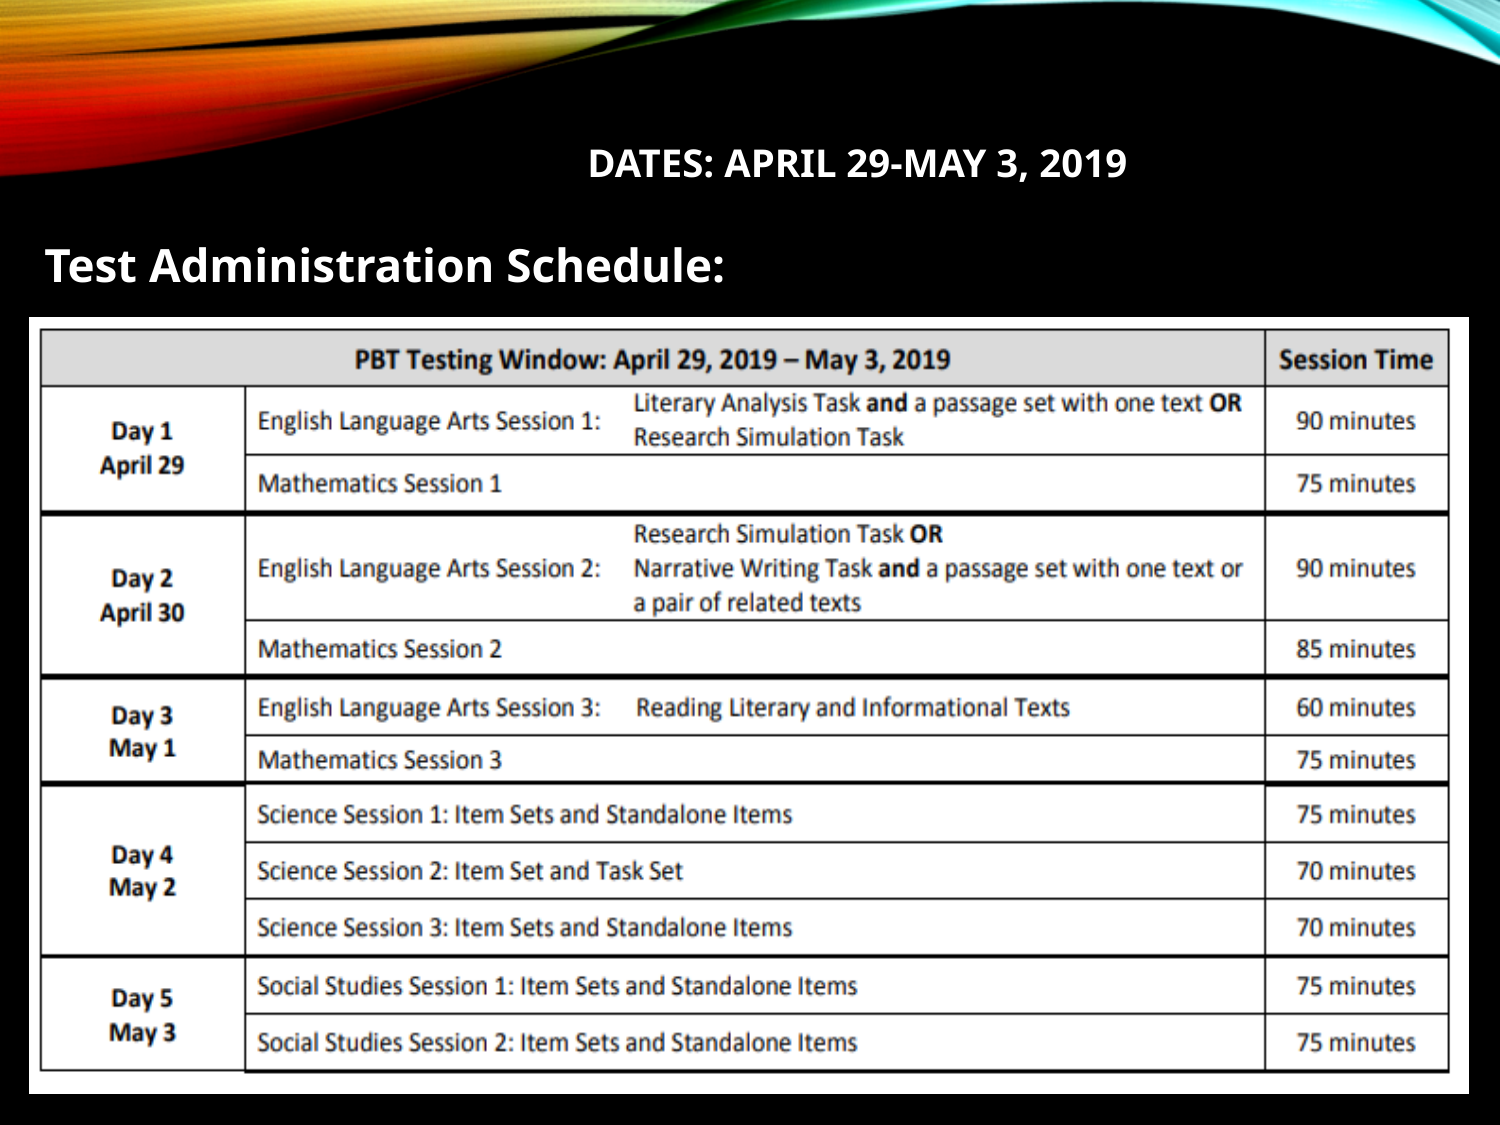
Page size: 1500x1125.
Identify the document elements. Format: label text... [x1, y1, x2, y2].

list Test Administration Schedule: [29, 235, 1469, 317]
title DATES: April 29-May 3, 2019 [75, 94, 1143, 235]
picture [29, 317, 1470, 1094]
picture [0, 0, 1500, 178]
